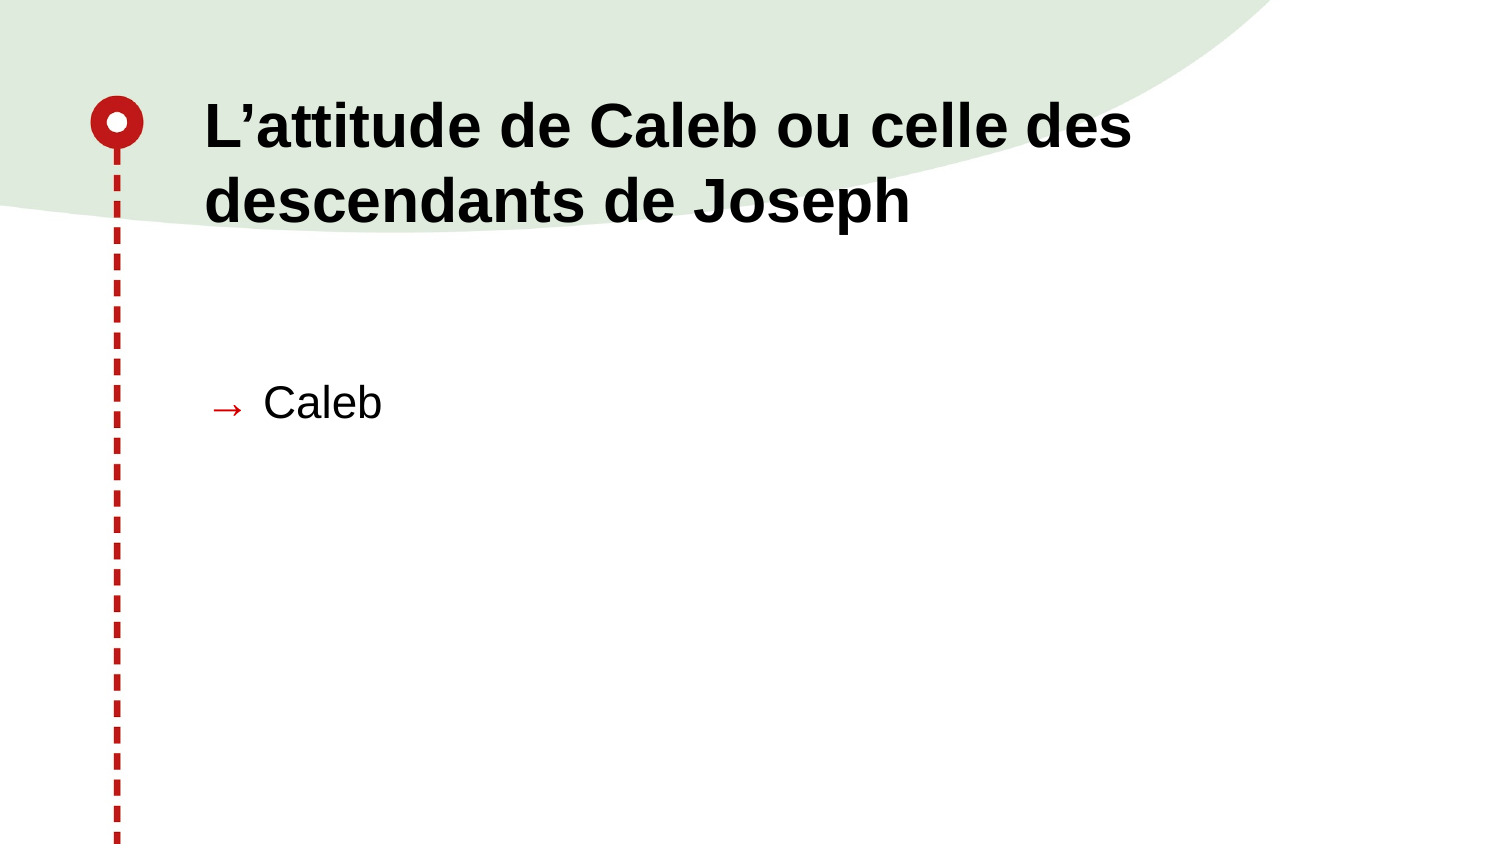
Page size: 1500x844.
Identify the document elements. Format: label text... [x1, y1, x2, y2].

text_box → Caleb [189, 357, 1421, 710]
picture [0, 0, 1500, 844]
text_box L’attitude de Caleb ou celle des descendants de Joseph [189, 69, 1421, 164]
